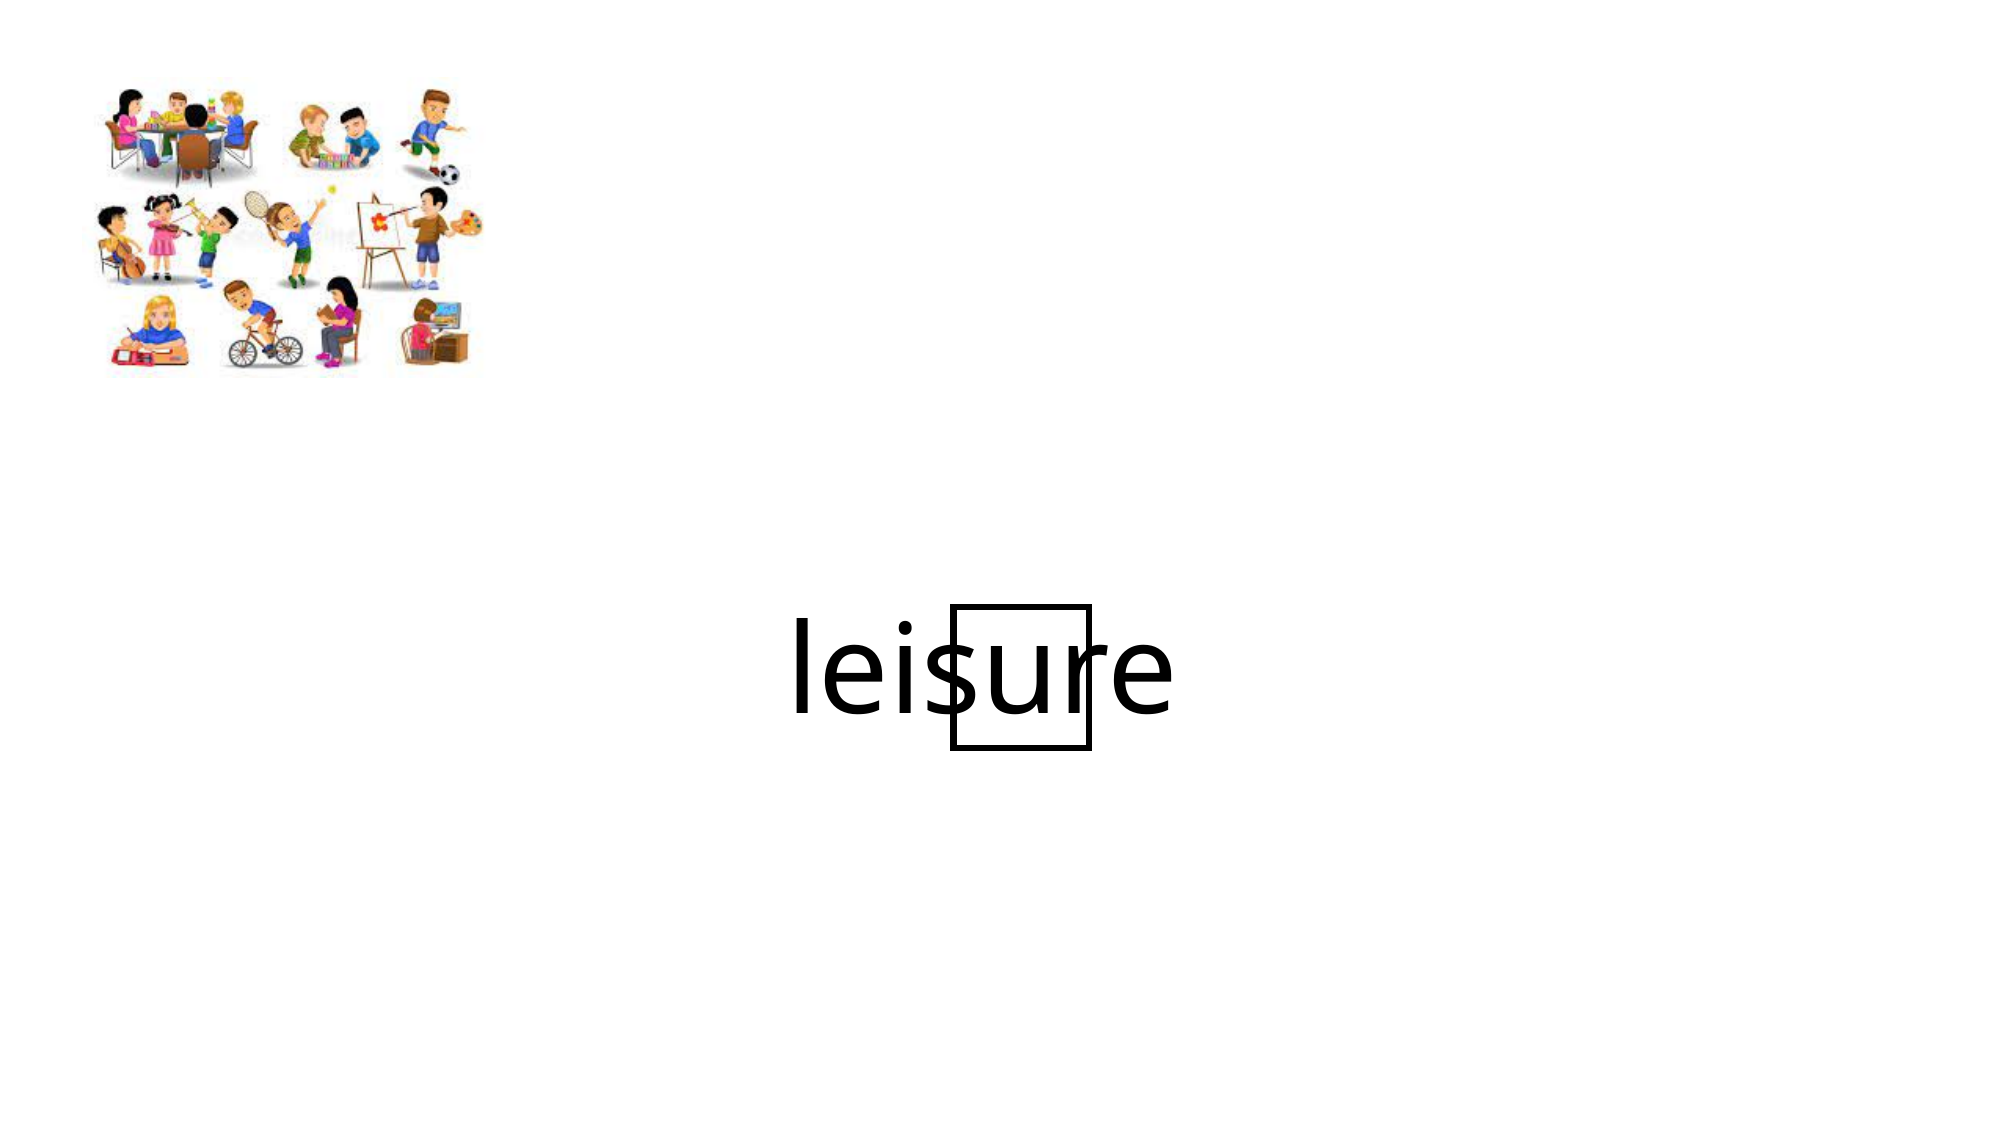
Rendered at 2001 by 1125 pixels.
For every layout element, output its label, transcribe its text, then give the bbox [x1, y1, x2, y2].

text_box [952, 606, 1090, 749]
picture [82, 77, 493, 378]
title leisure [136, 505, 1862, 749]
